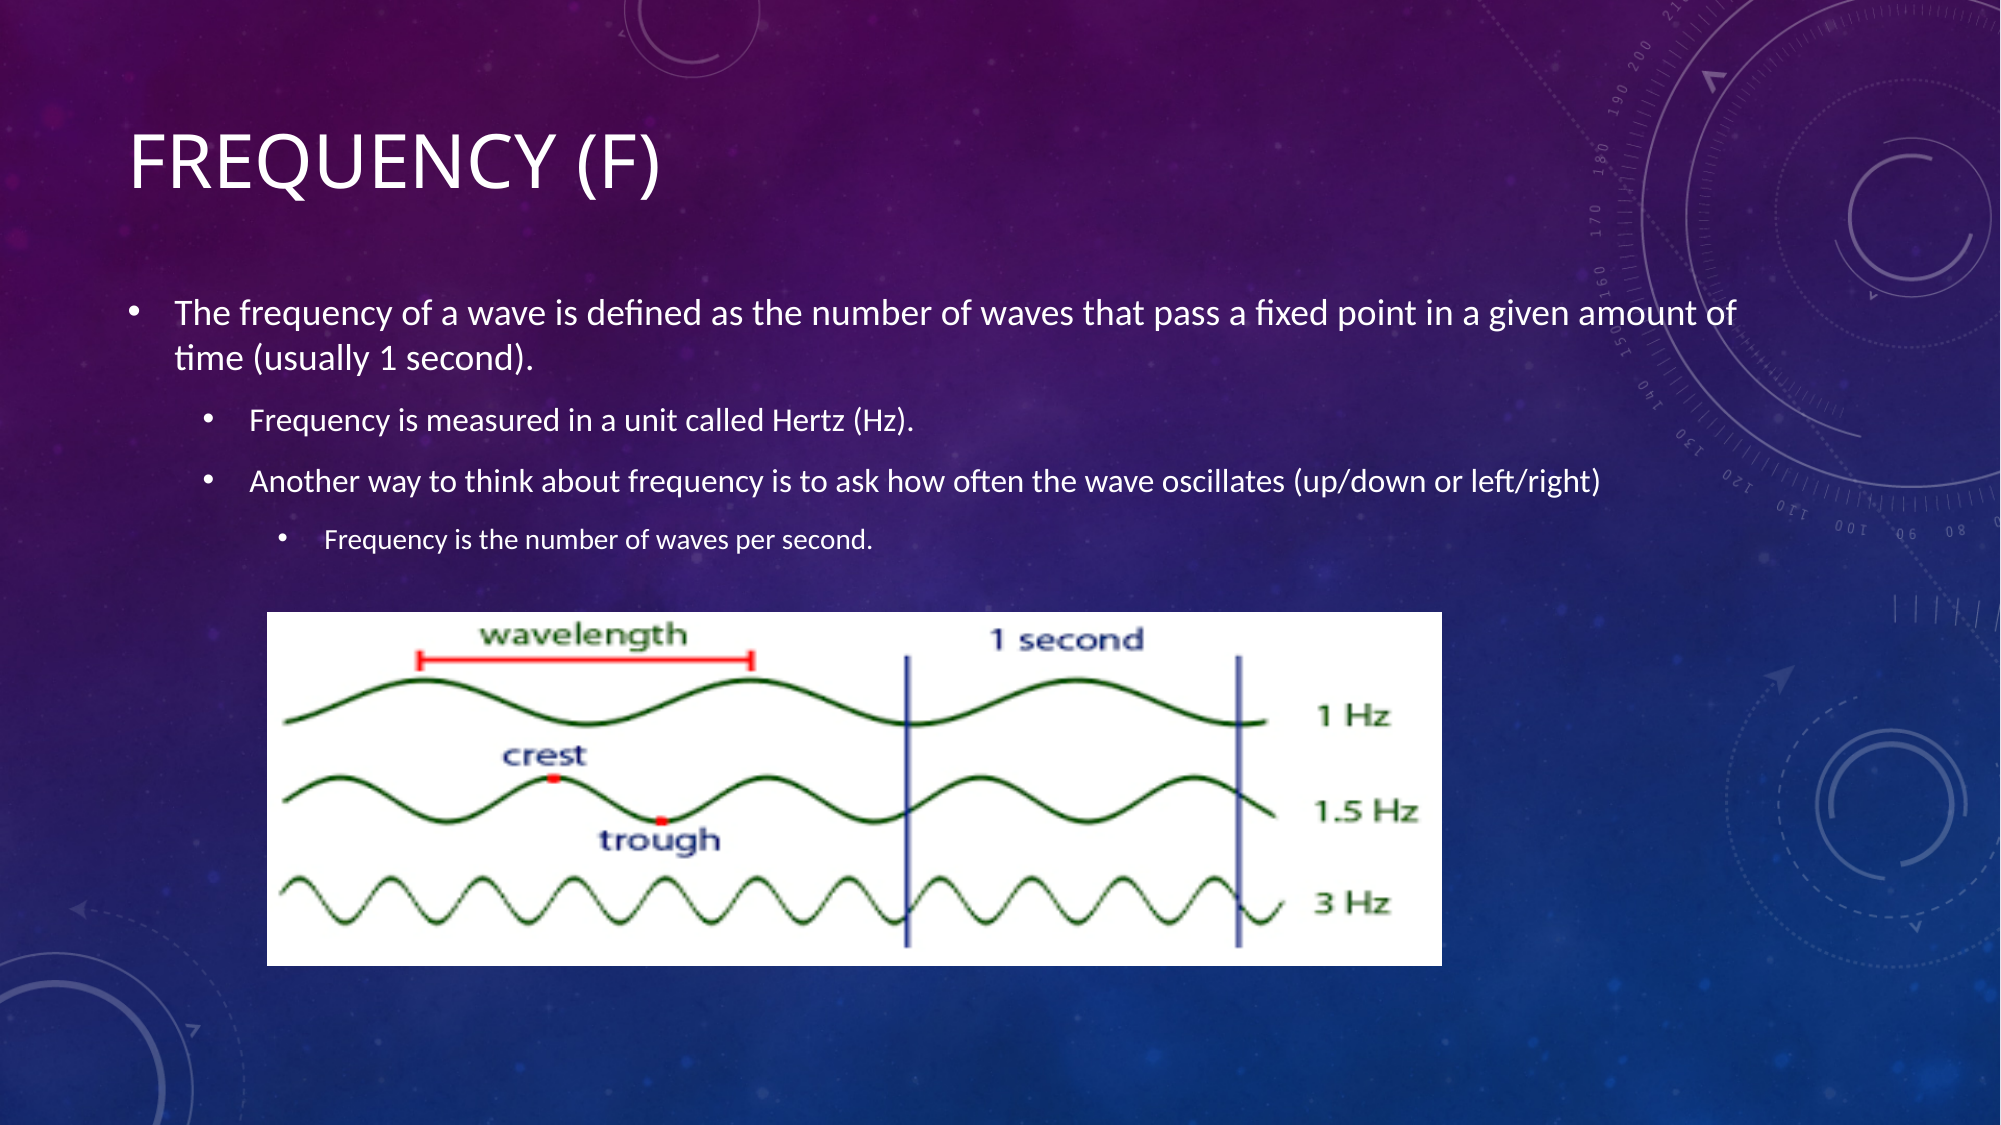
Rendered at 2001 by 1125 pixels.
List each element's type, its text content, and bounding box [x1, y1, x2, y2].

title Frequency (f) [112, 99, 1775, 307]
list The frequency of a wave is defined as the number of waves that pass a fixed point in a given amount of time (usually 1 second). Frequency is measured in a unit called Hertz (Hz). Another way to think about frequency is to ask how often the wave oscillates (up/down or left/right) Frequency is the number of waves per second. [112, 321, 1775, 950]
picture [0, 0, 2001, 1125]
